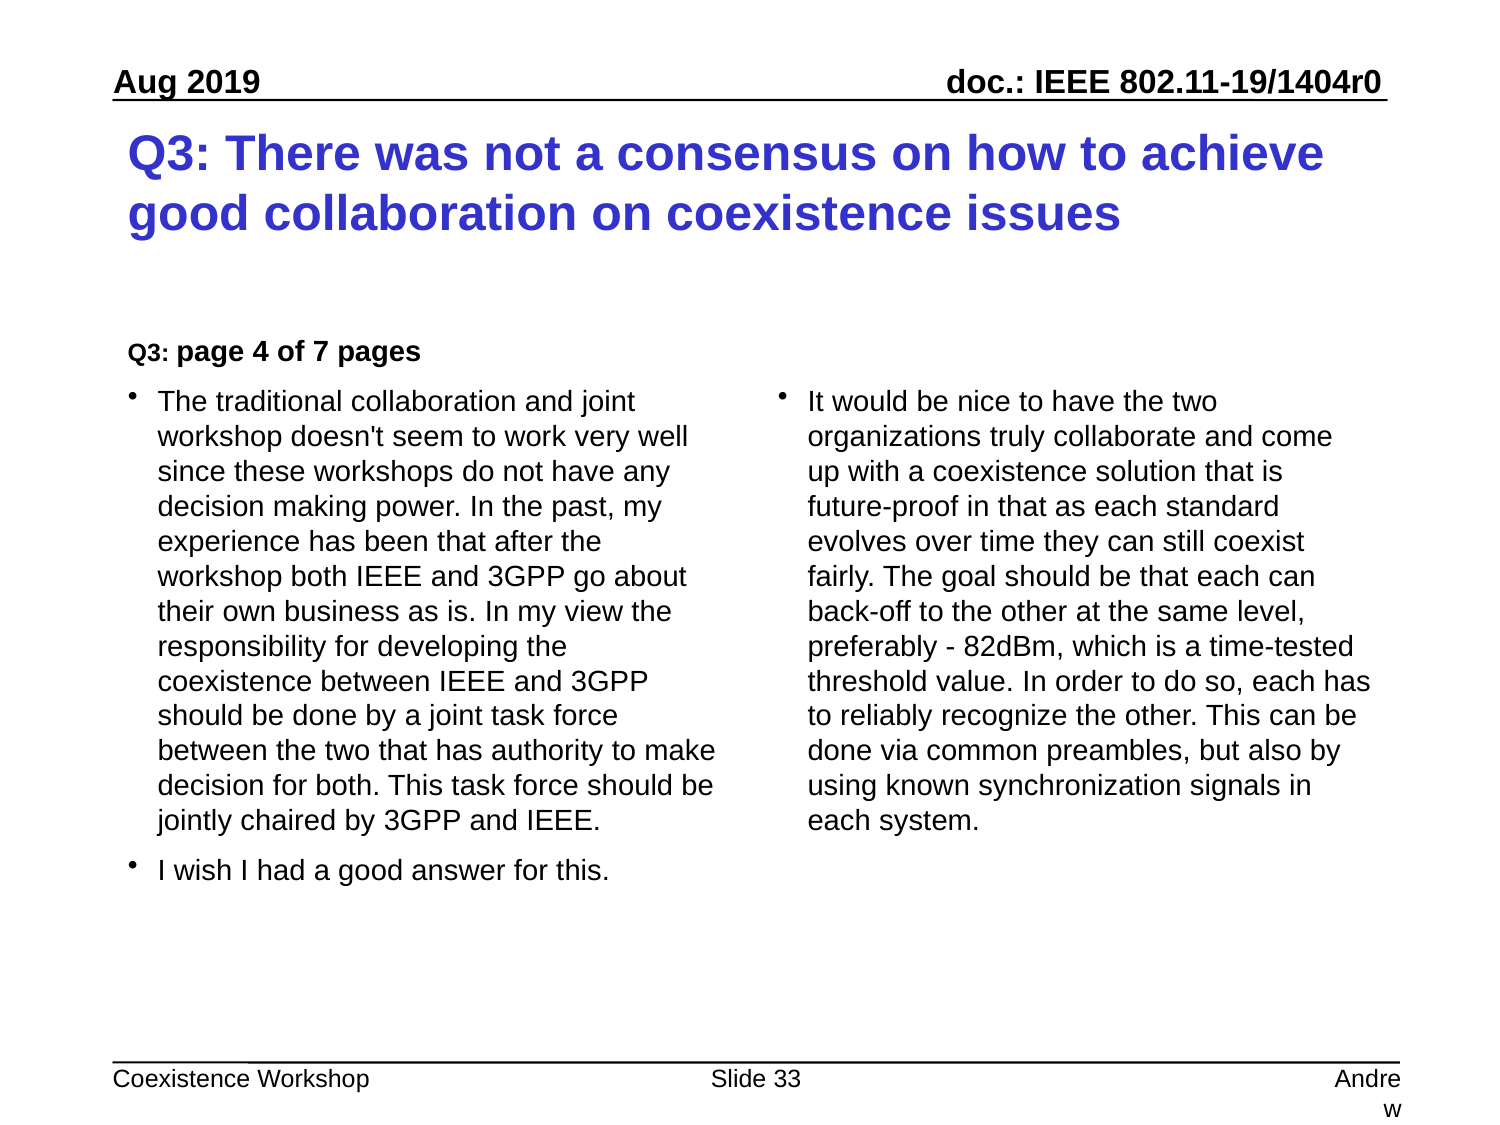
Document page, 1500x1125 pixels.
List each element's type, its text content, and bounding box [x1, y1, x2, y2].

title Q3: There was not a consensus on how to achieve good collaboration on coexistence issues [112, 112, 1388, 288]
list It would be nice to have the two organizations truly collaborate and come up with a coexistence solution that is future-proof in that as each standard evolves over time they can still coexist fairly. The goal should be that each can back-off to the other at the same level, preferably - 82dBm, which is a time-tested threshold value. In order to do so, each has to reliably recognize the other. This can be done via common preambles, but also by using known synchronization signals in each system. [762, 324, 1388, 1000]
list Q3: page 4 of 7 pages The traditional collaboration and joint workshop doesn't seem to work very well since these workshops do not have any decision making power. In the past, my experience has been that after the workshop both IEEE and 3GPP go about their own business as is. In my view the responsibility for developing the coexistence between IEEE and 3GPP should be done by a joint task force between the two that has authority to make decision for both. This task force should be jointly chaired by 3GPP and IEEE. I wish I had a good answer for this. [112, 324, 738, 1000]
slide_number Slide 33 [709, 1061, 803, 1093]
footer Andrew Myles, Cisco [1320, 1061, 1402, 1093]
